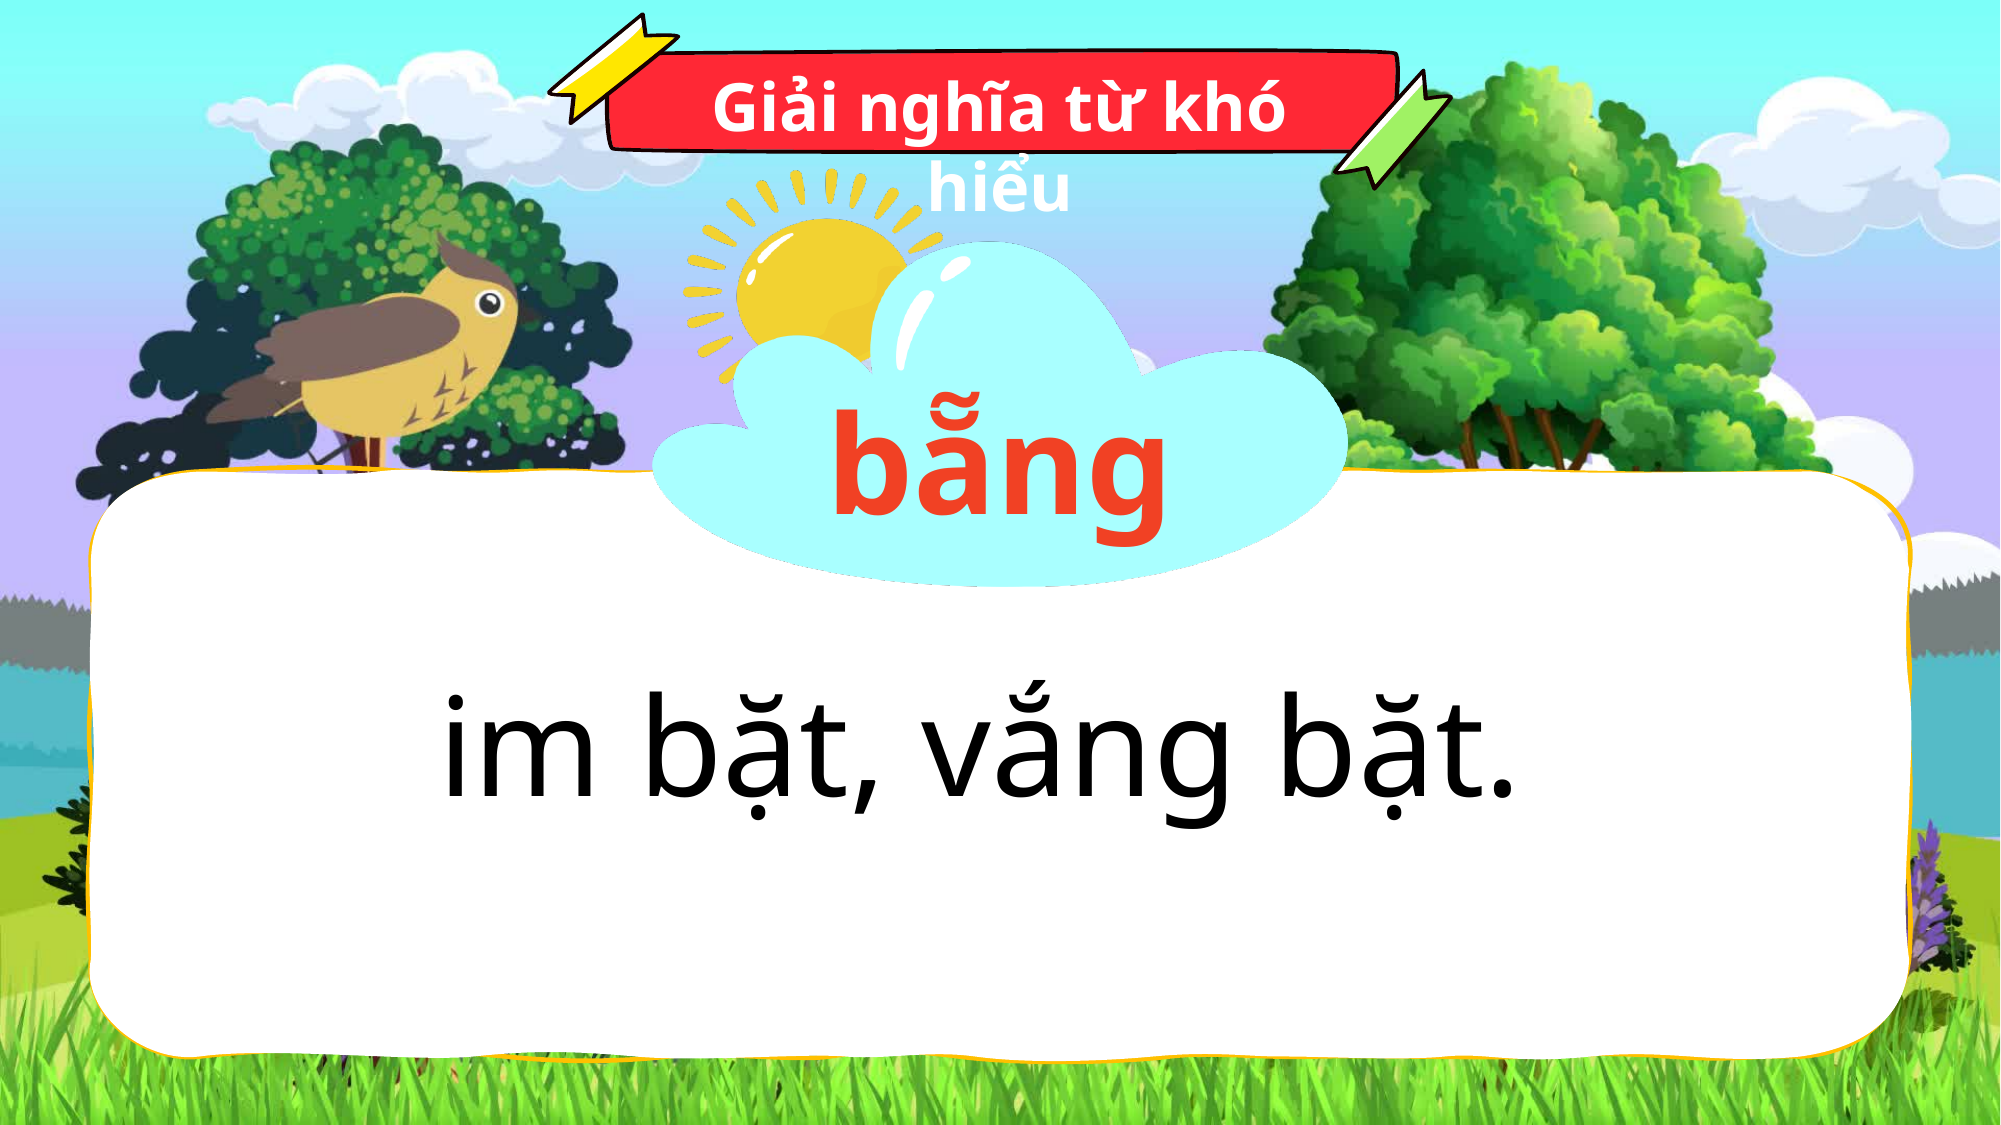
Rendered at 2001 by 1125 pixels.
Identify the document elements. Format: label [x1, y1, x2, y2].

text_box [90, 168, 1910, 1057]
text_box [546, 12, 1454, 191]
picture [0, 0, 2001, 1125]
